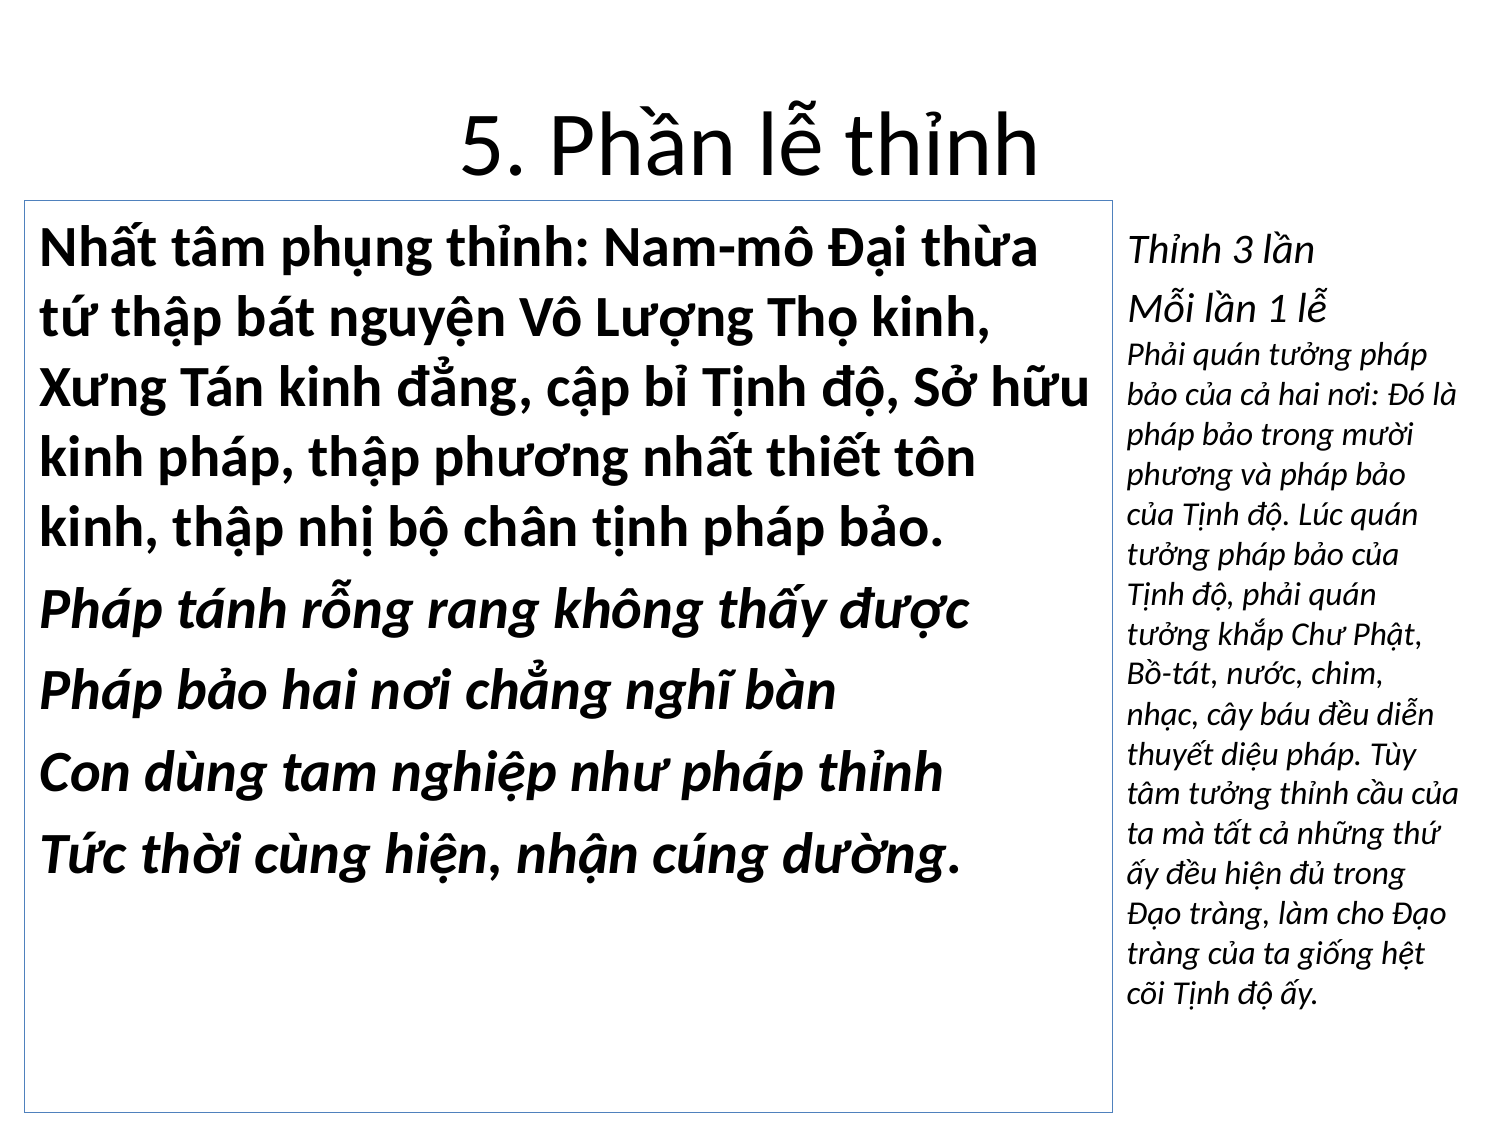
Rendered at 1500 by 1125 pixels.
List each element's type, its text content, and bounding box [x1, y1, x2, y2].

list Nhất tâm phụng thỉnh: Nam-mô Đại thừa tứ thập bát nguyện Vô Lượng Thọ kinh, Xưng Tán kinh đẳng, cập bỉ Tịnh độ, Sở hữu kinh pháp, thập phương nhất thiết tôn kinh, thập nhị bộ chân tịnh pháp bảo. Pháp tánh rỗng rang không thấy được Pháp bảo hai nơi chẳng nghĩ bàn Con dùng tam nghiệp như pháp thỉnh Tức thời cùng hiện, nhận cúng dường. [24, 200, 1113, 1113]
text_box Thỉnh 3 lần Mỗi lần 1 lễ [1112, 214, 1463, 324]
title 5. Phần lễ thỉnh [75, 45, 1425, 214]
text_box Phải quán tưởng pháp bảo của cả hai nơi: Đó là pháp bảo trong mười phương và pháp bảo của Tịnh độ. Lúc quán tưởng pháp bảo của Tịnh độ, phải quán tưởng khắp Chư Phật, Bồ-tát, nước, chim, nhạc, cây báu đều diễn thuyết diệu pháp. Tùy tâm tưởng thỉnh cầu của ta mà tất cả những thứ ấy đều hiện đủ trong Đạo tràng, làm cho Đạo tràng của ta giống hệt cõi Tịnh độ ấy. [1111, 324, 1475, 1076]
